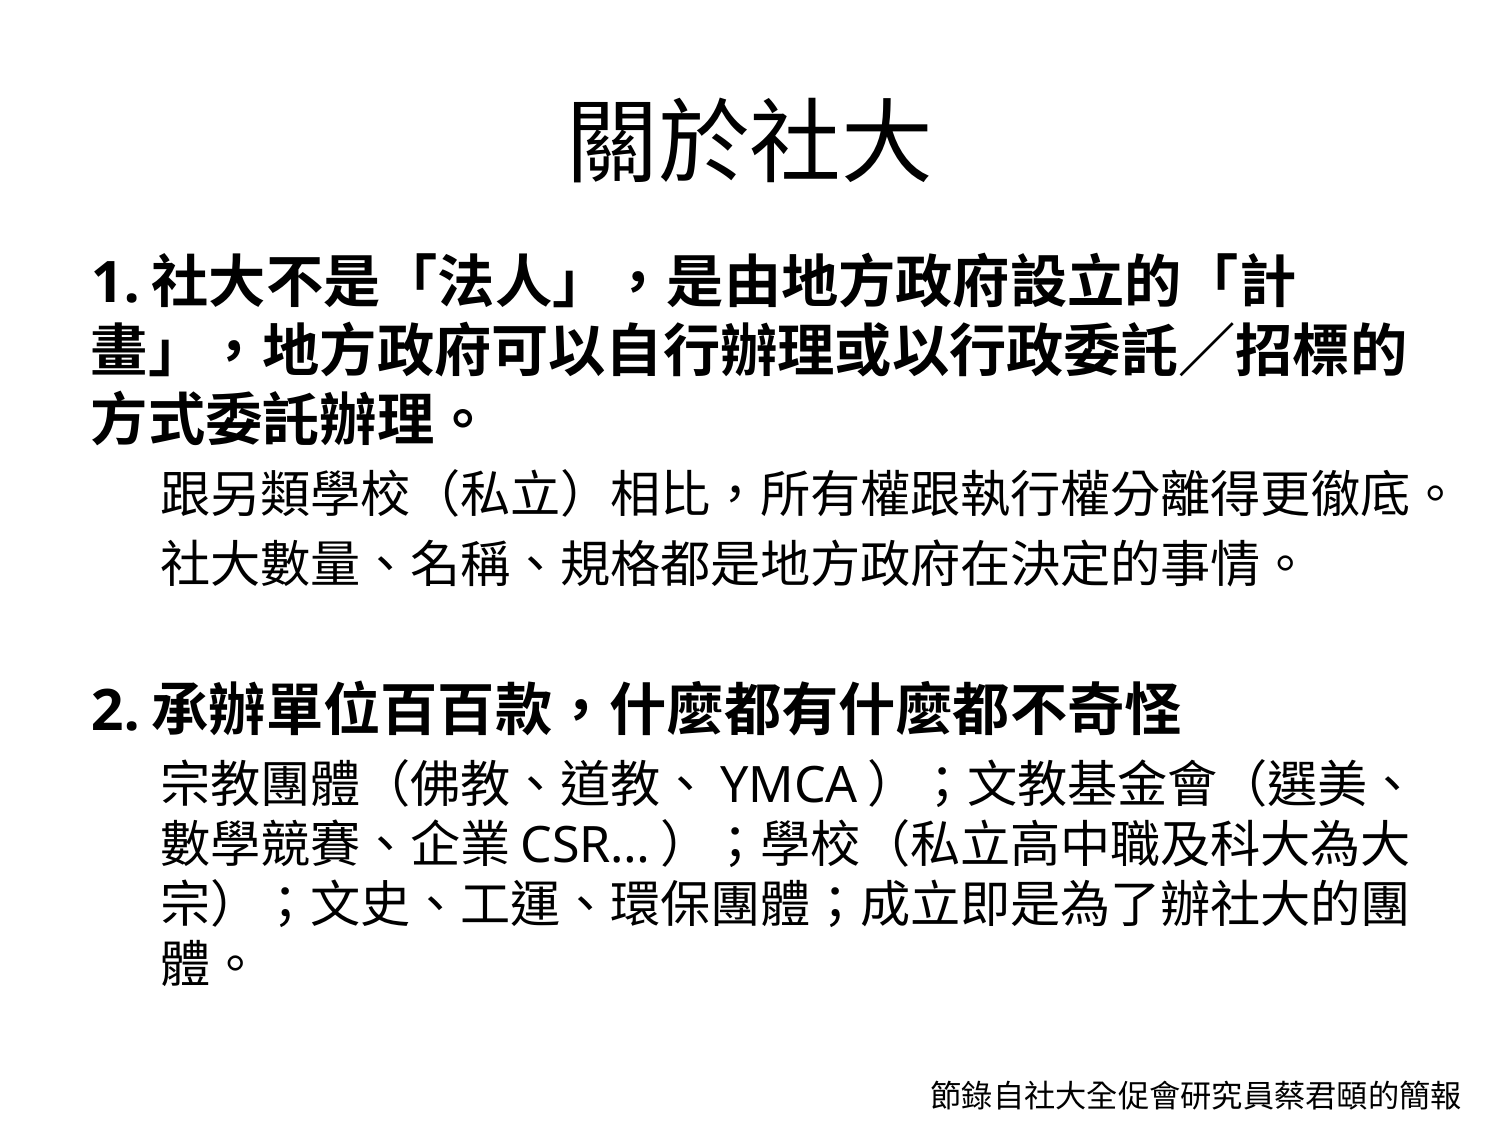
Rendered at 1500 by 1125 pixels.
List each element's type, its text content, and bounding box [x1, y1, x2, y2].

text_box 1.社大不是「法人」，是由地方政府設立的「計畫」，地方政府可以自行辦理或以行政委託／招標的方式委託辦理。 跟另類學校（私立）相比，所有權跟執行權分離得更徹底。 社大數量、名稱、規格都是地方政府在決定的事情。 2.承辦單位百百款，什麼都有什麼都不奇怪 宗教團體（佛教、道教、YMCA）；文教基金會（選美、數學競賽、企業CSR…）；學校（私立高中職及科大為大宗）；文史、工運、環保團體；成立即是為了辦社大的團體。 [75, 238, 1426, 1056]
subtitle 節錄自社大全促會研究員蔡君頤的簡報 [892, 1068, 1500, 1124]
text_box 關於社大 [74, 45, 1425, 233]
text_box [74, 262, 1425, 1080]
